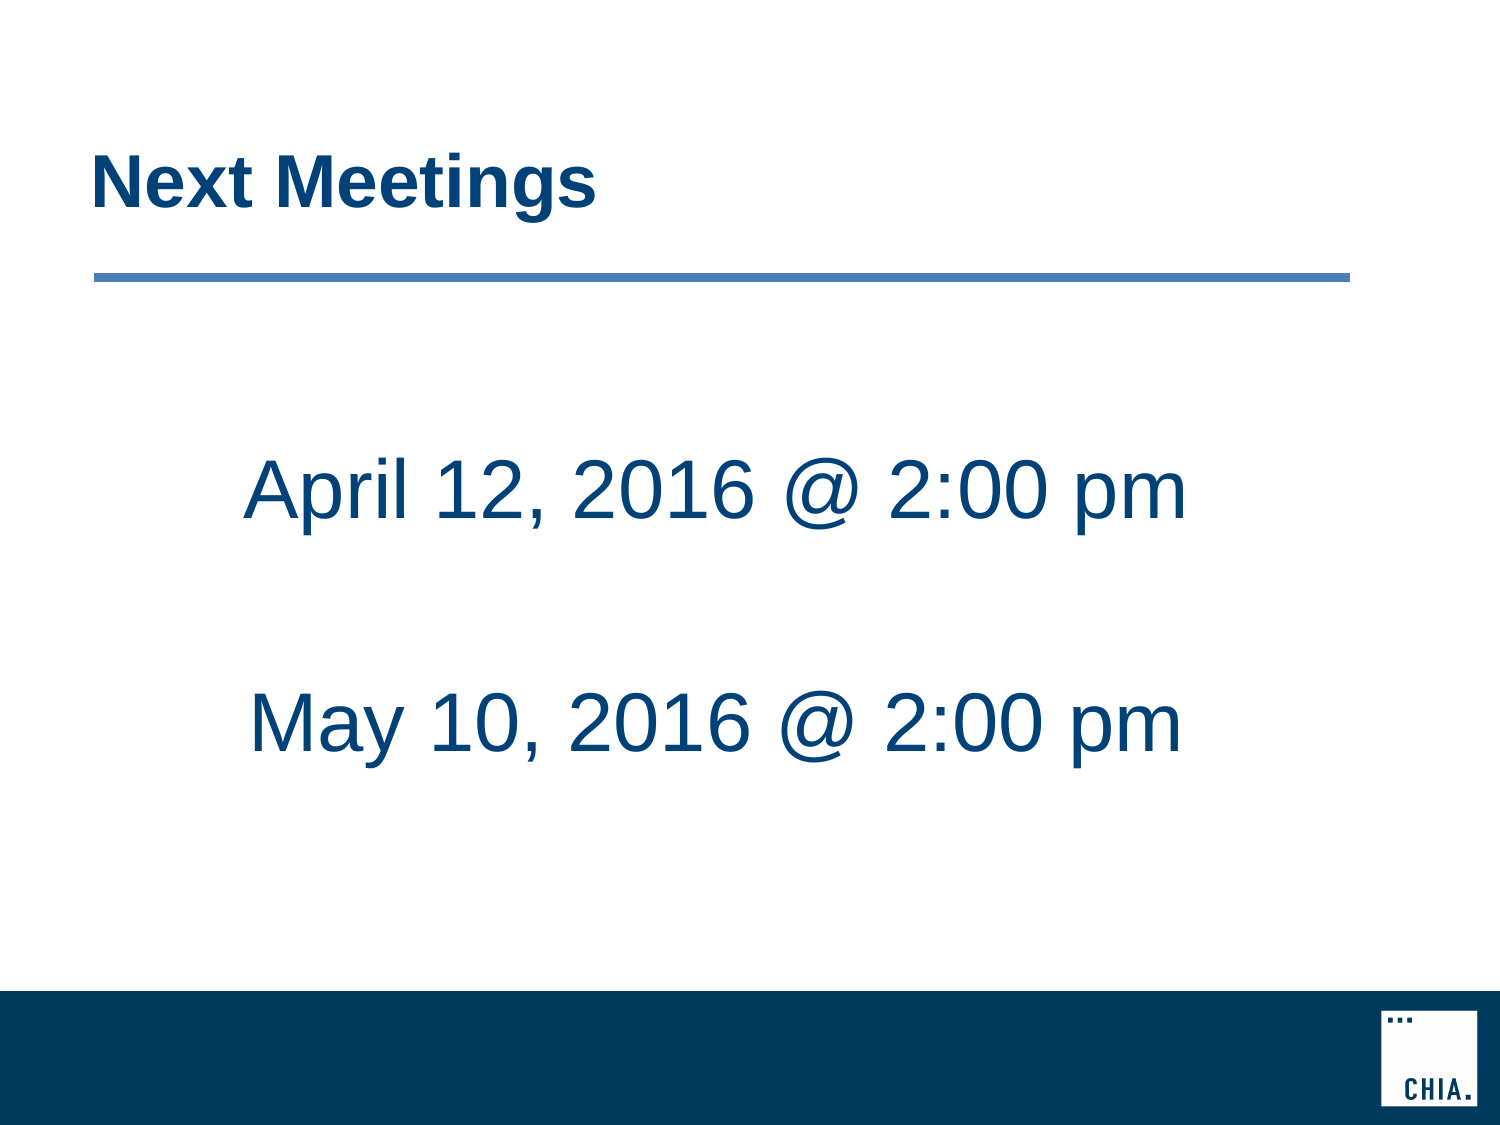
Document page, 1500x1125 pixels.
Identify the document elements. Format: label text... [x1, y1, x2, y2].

title Next Meetings [75, 93, 1351, 261]
picture [0, 991, 1500, 1125]
subtitle April 12, 2016 @ 2:00 pm May 10, 2016 @ 2:00 pm [79, 310, 1353, 987]
